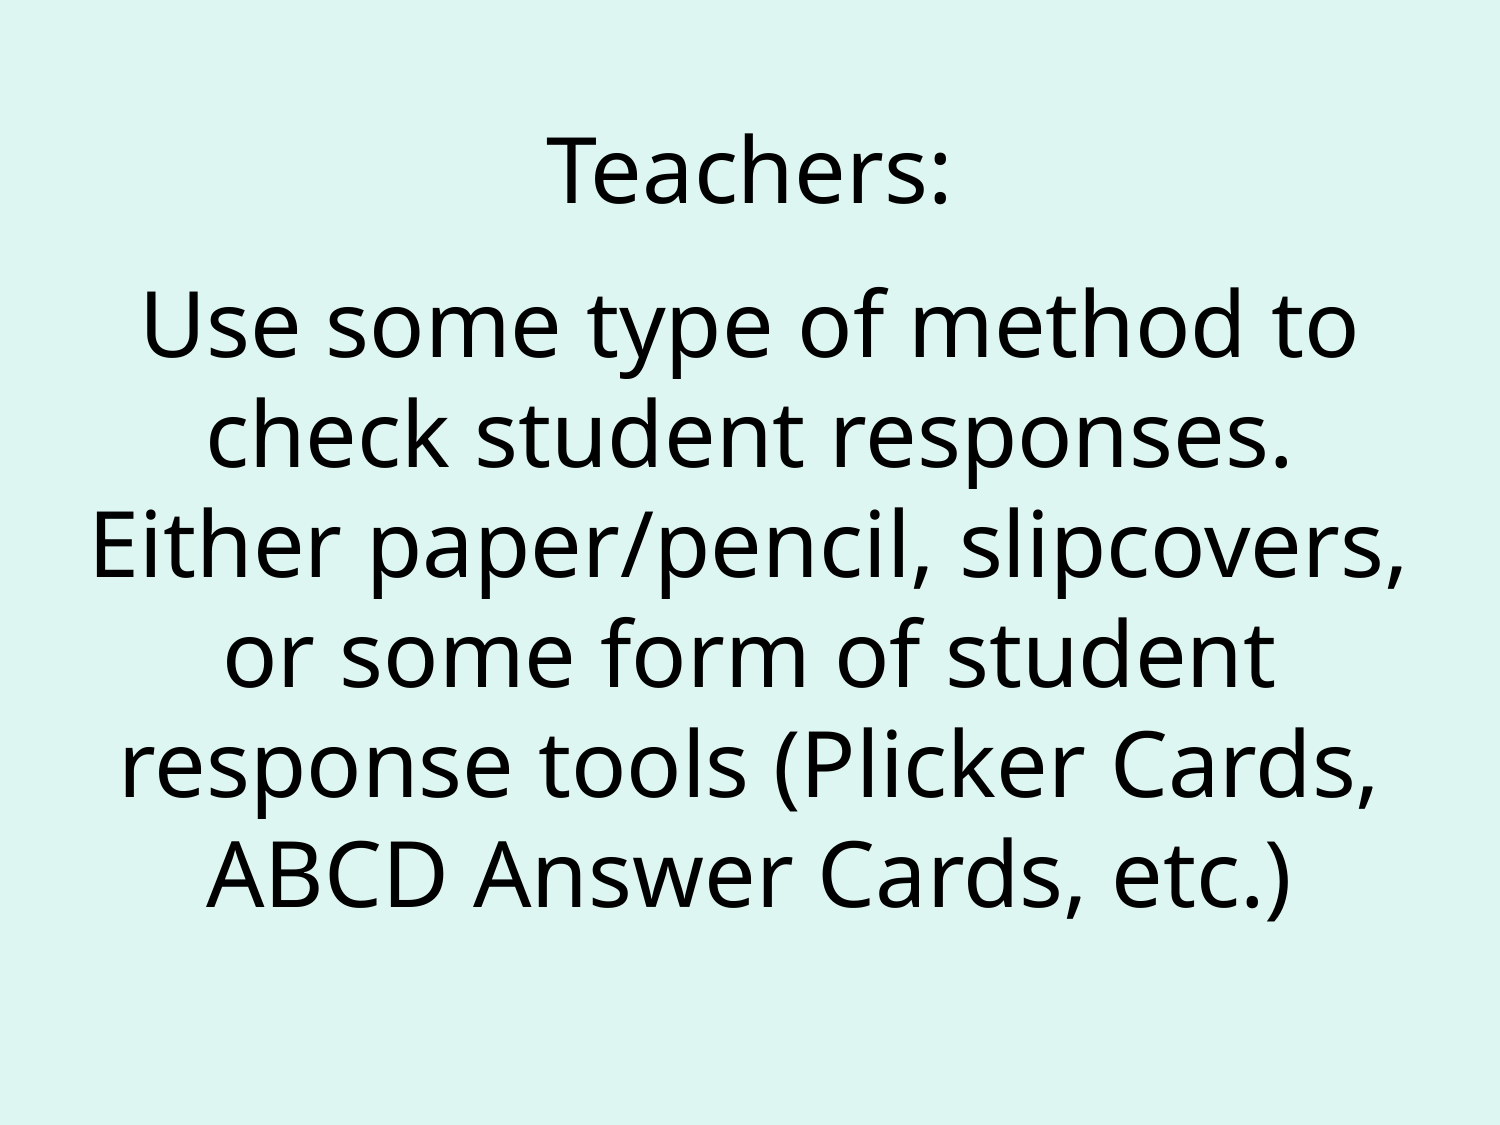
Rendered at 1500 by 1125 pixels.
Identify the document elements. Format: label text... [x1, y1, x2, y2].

title Teachers: Use some type of method to check student responses. Either paper/pencil, slipcovers, or some form of student response tools (Plicker Cards, ABCD Answer Cards, etc.) [62, 62, 1438, 975]
